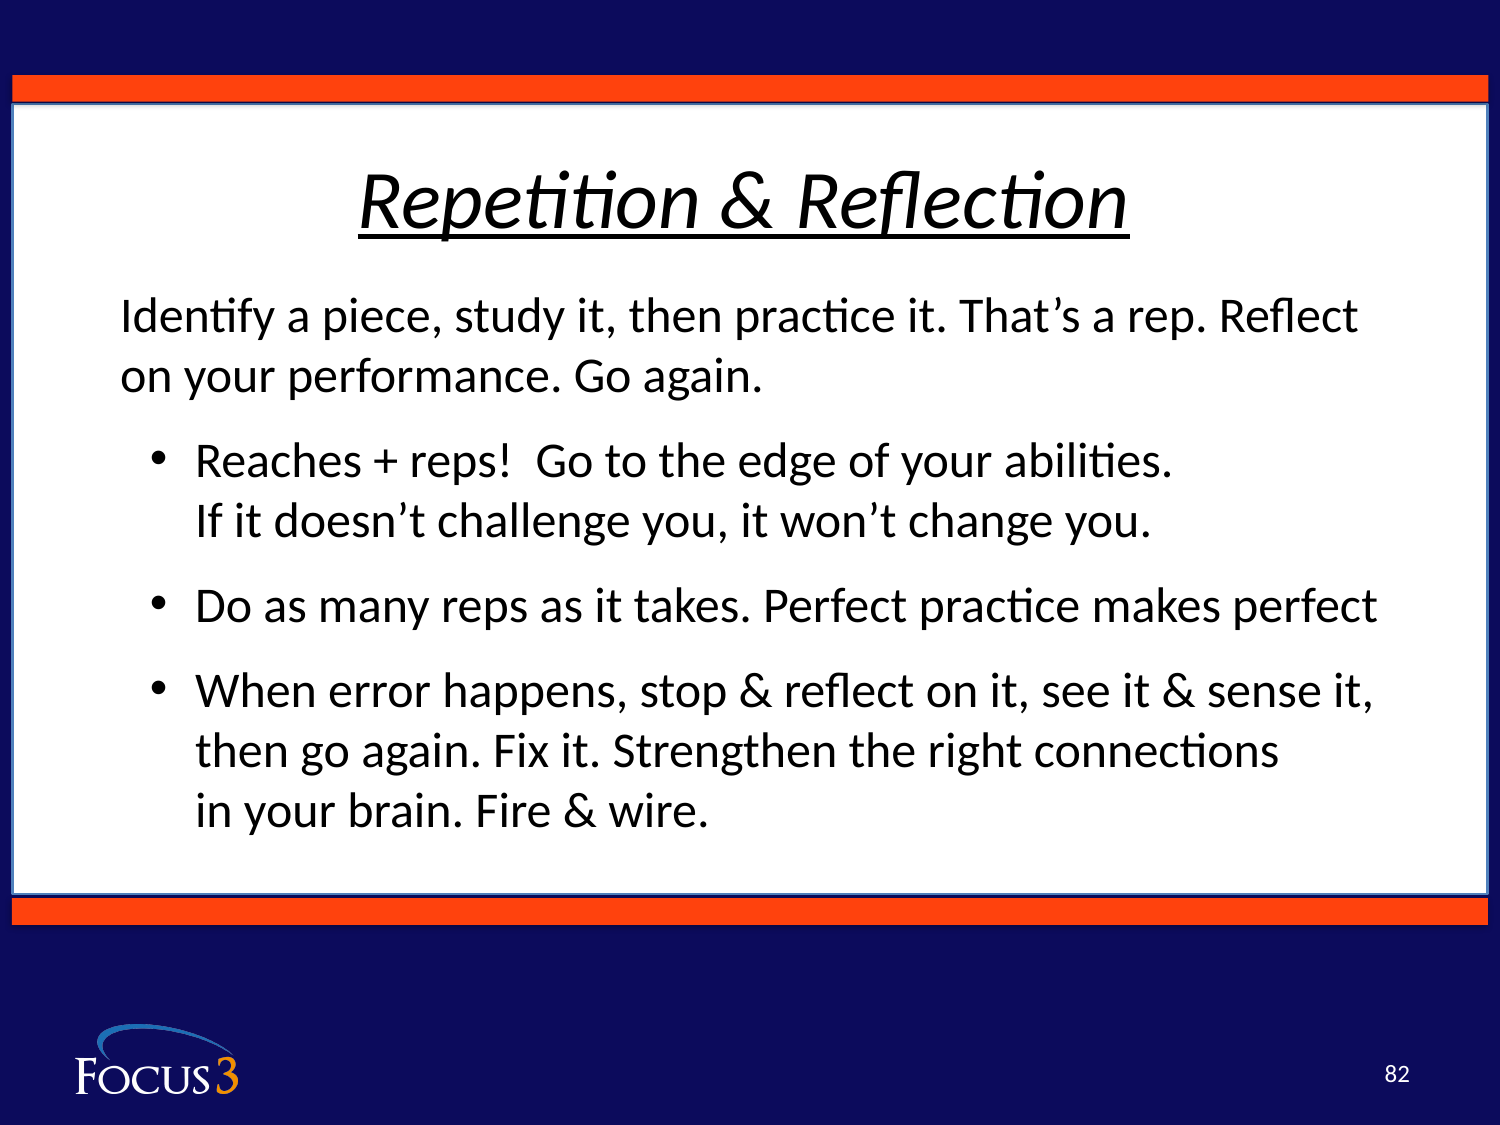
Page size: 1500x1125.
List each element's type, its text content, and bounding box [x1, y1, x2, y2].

slide_number 82 [1074, 1042, 1425, 1103]
picture [75, 1024, 238, 1094]
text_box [11, 74, 1489, 926]
